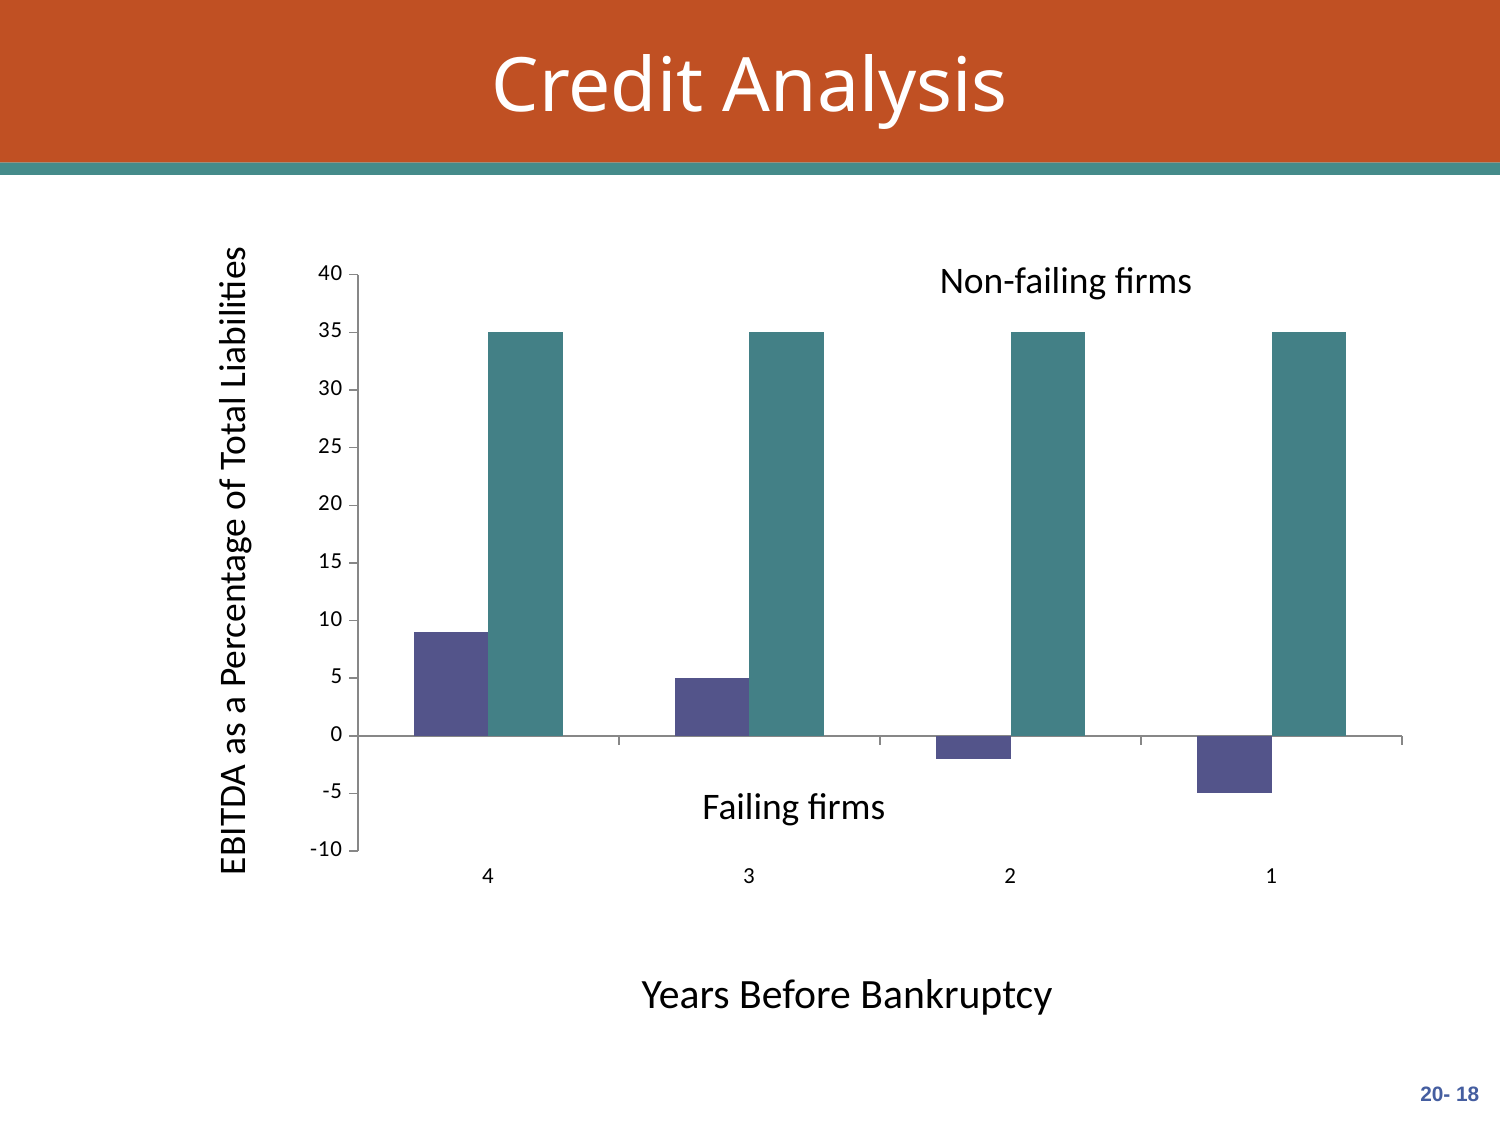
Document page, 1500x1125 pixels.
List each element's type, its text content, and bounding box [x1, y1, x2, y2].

title Credit Analysis [112, 12, 1388, 150]
text_box EBITDA as a Percentage of Total Liabilities [200, 187, 261, 934]
chart [287, 249, 1426, 903]
text_box Years Before Bankruptcy [626, 959, 1090, 1025]
